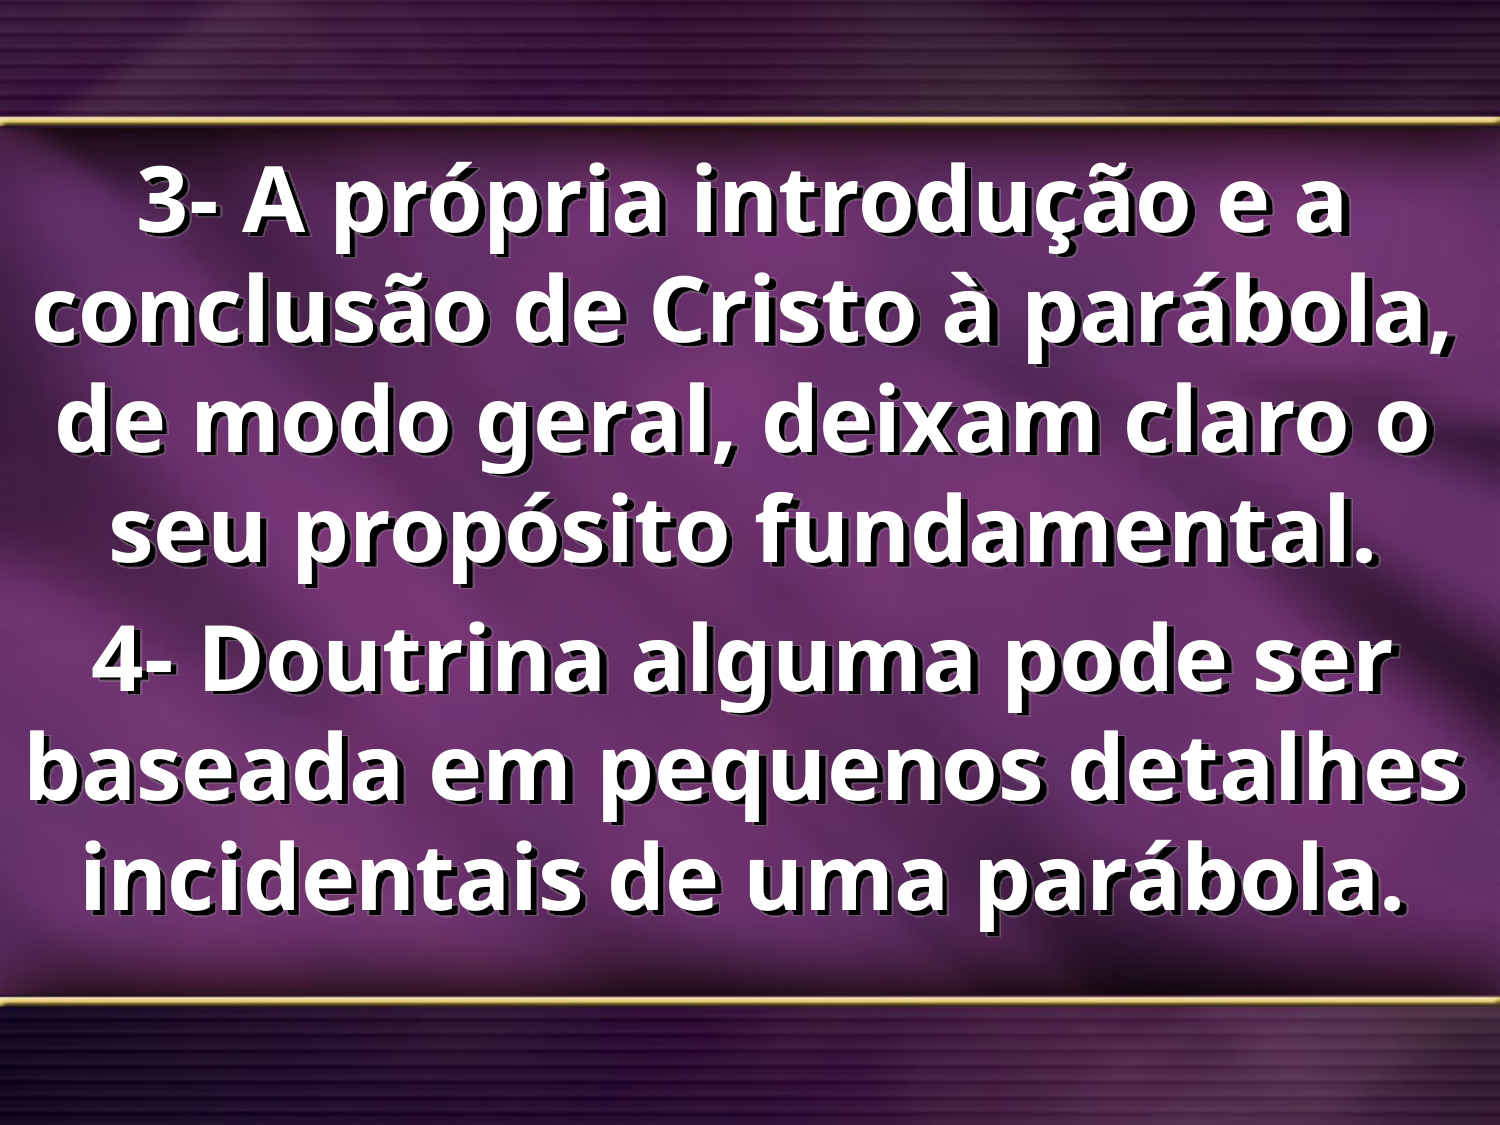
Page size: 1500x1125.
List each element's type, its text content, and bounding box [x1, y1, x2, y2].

picture [0, 852, 1500, 1125]
subtitle 3- A própria introdução e a conclusão de Cristo à parábola, de modo geral, deixam claro o seu propósito fundamental. 4- Doutrina alguma pode ser baseada em pequenos detalhes incidentais de uma parábola. [0, 133, 1500, 847]
picture [0, 0, 1500, 133]
